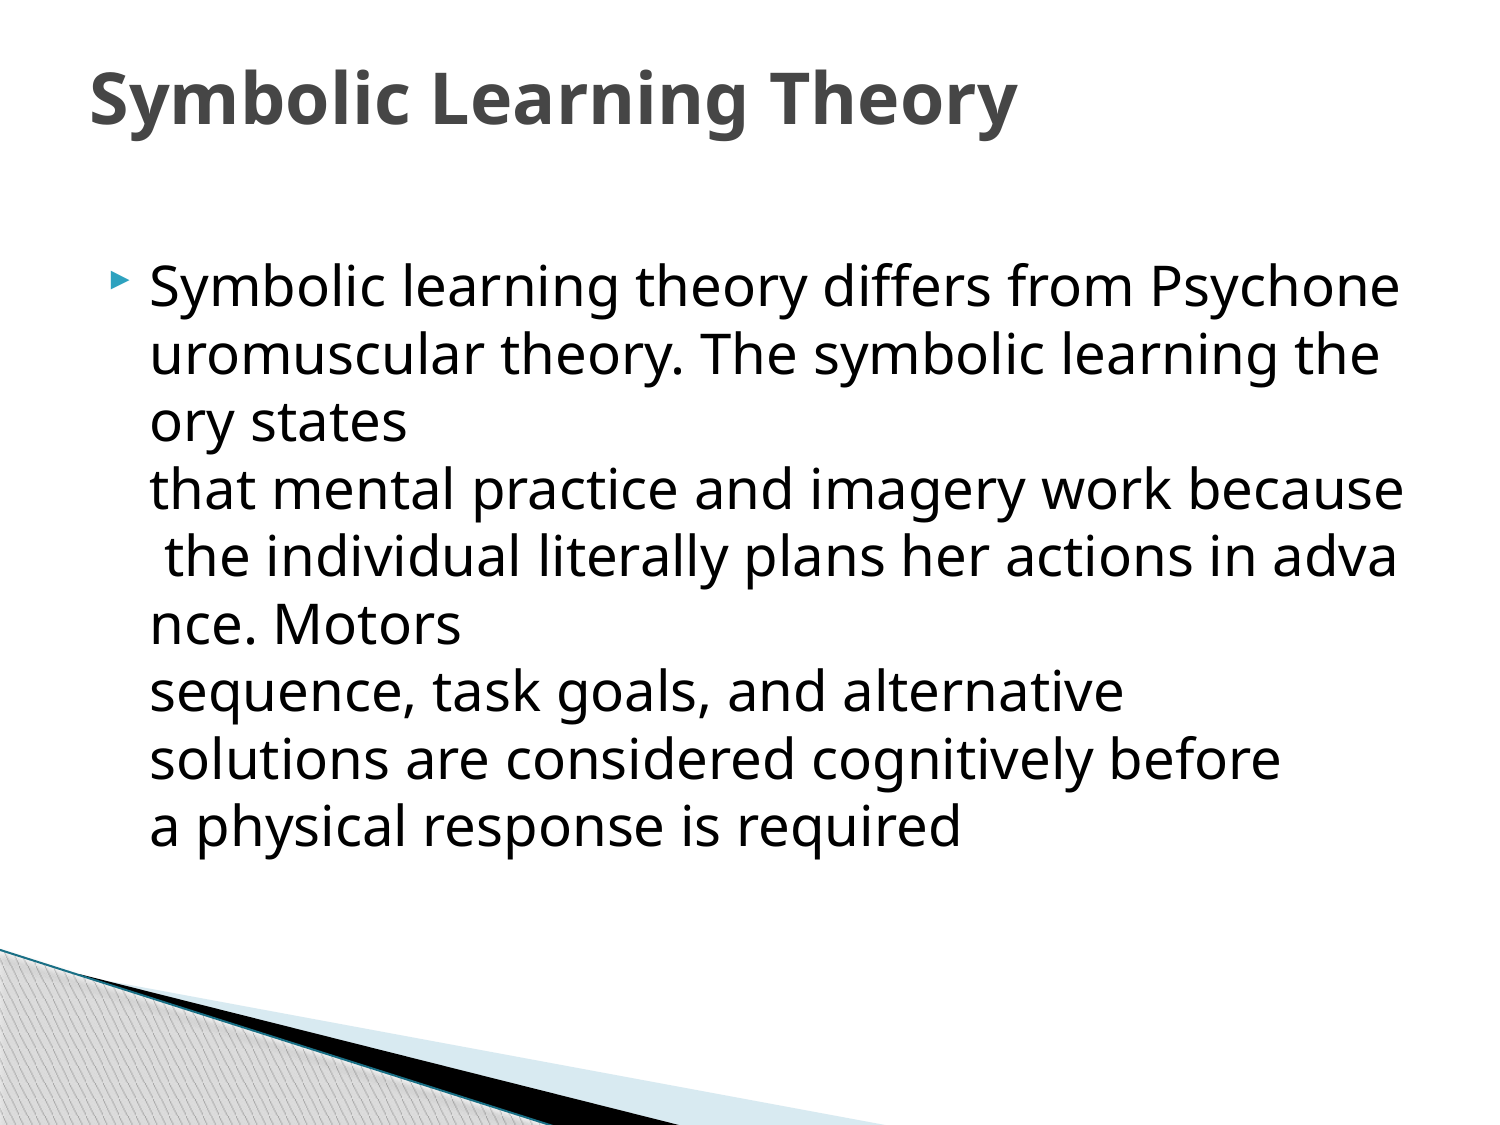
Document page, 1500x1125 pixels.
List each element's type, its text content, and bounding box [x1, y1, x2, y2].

list Symbolic learning theory differs from Psychoneuromuscular theory. The symbolic learning theory states that mental practice and imagery work because the individual literally plans her actions in advance. Motors sequence, task goals, and alternative solutions are considered cognitively before a physical response is required [75, 243, 1425, 986]
title Symbolic Learning Theory [75, 45, 1425, 233]
